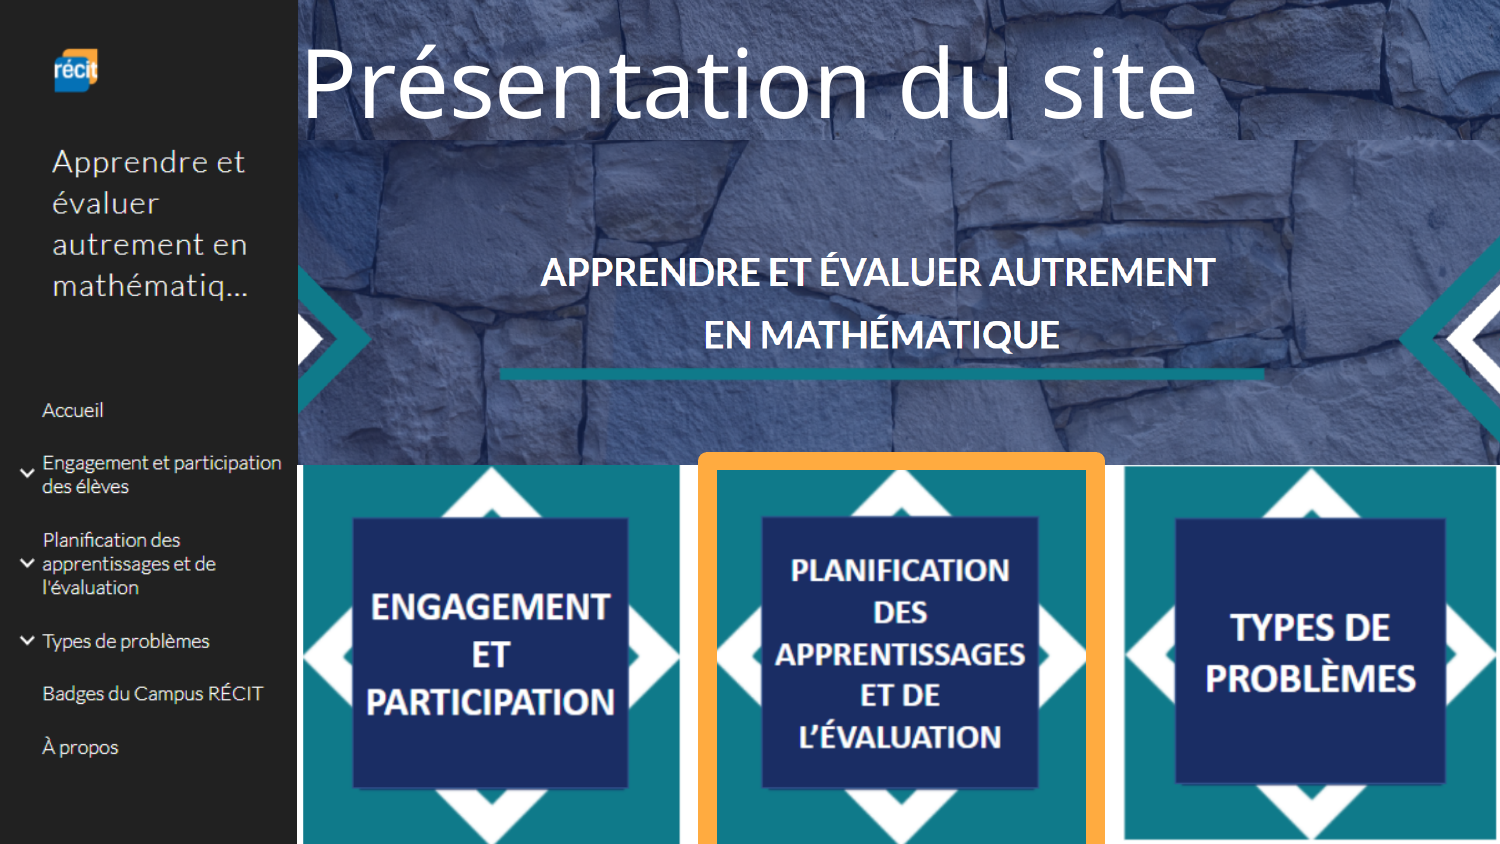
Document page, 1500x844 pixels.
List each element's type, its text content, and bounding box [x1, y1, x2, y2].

title Présentation du site [303, 51, 1449, 138]
picture [0, 0, 1500, 844]
